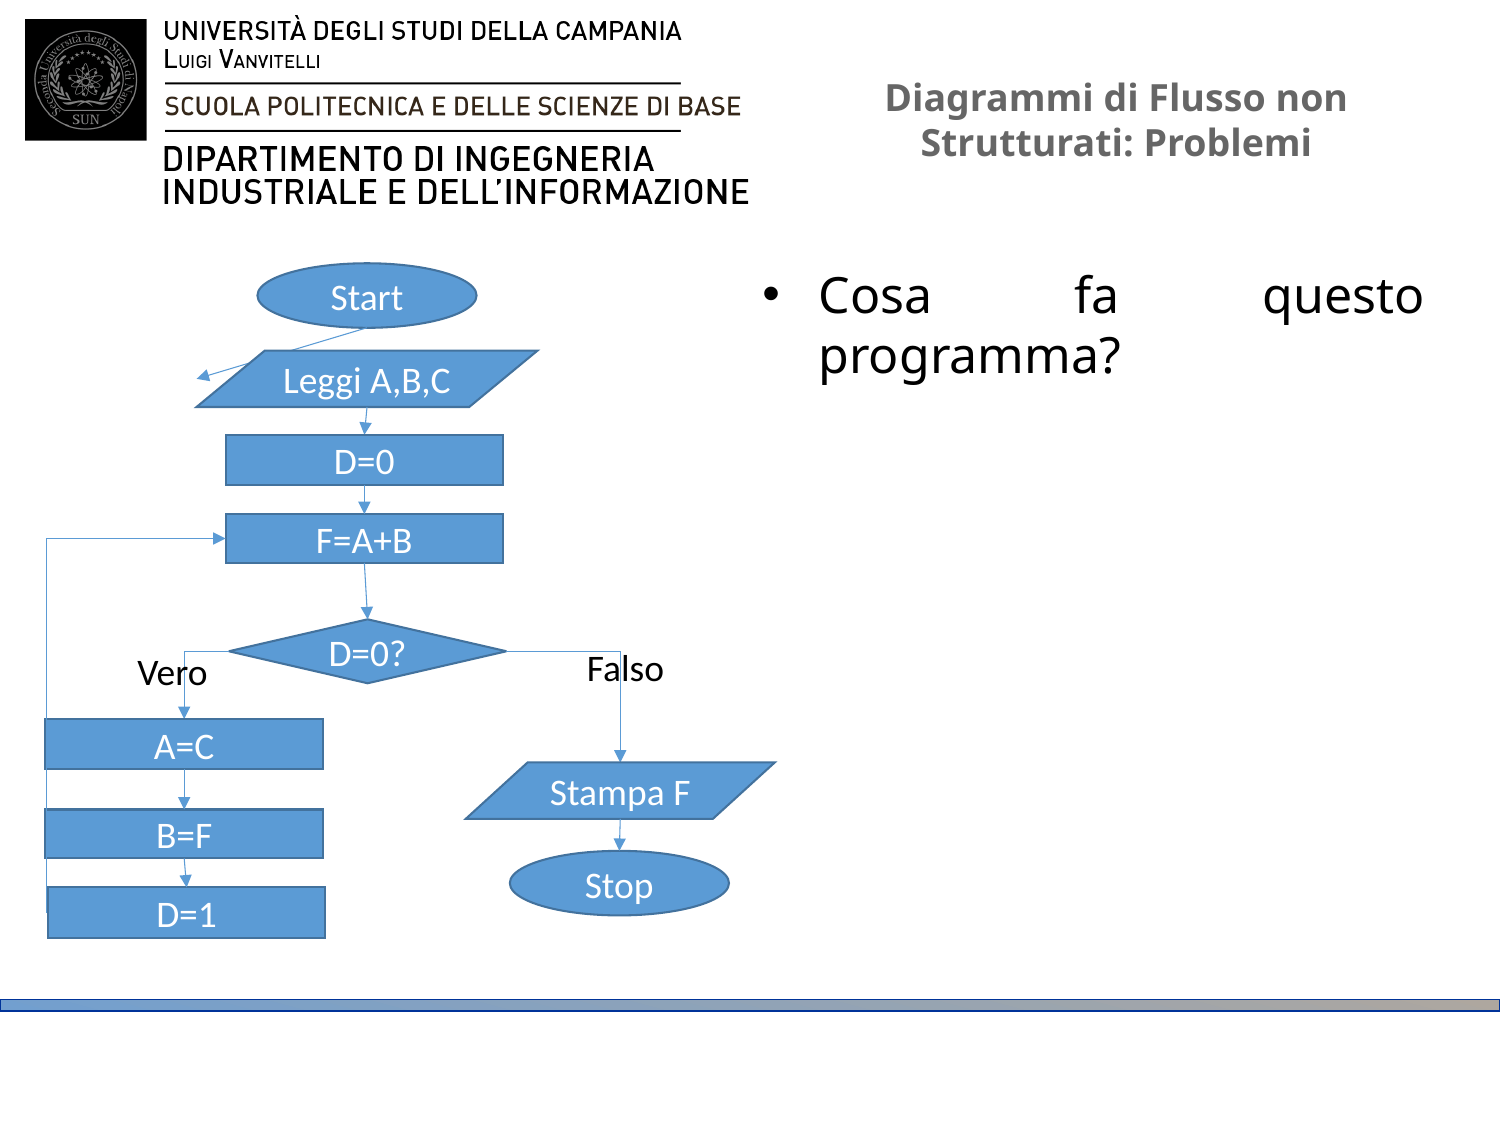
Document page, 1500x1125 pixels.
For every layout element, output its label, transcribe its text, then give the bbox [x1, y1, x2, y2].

title Diagrammi di Flusso non Strutturati: Problemi [774, 34, 1459, 204]
text_box Stampa F [463, 761, 778, 820]
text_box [47, 538, 226, 913]
list Cosa fa questo programma? [762, 263, 1425, 916]
text_box D=1 [47, 886, 326, 939]
text_box B=F [226, 808, 324, 859]
text_box Vero [226, 641, 233, 701]
text_box Start [256, 262, 478, 329]
text_box A=C [226, 718, 324, 770]
text_box D=0 [225, 434, 504, 486]
text_box D=0? [233, 618, 507, 685]
text_box Stop [508, 849, 731, 917]
text_box F=A+B [225, 513, 504, 564]
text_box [506, 651, 652, 763]
text_box Falso [572, 636, 682, 696]
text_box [364, 562, 368, 620]
text_box Leggi A,B,C [193, 349, 541, 409]
